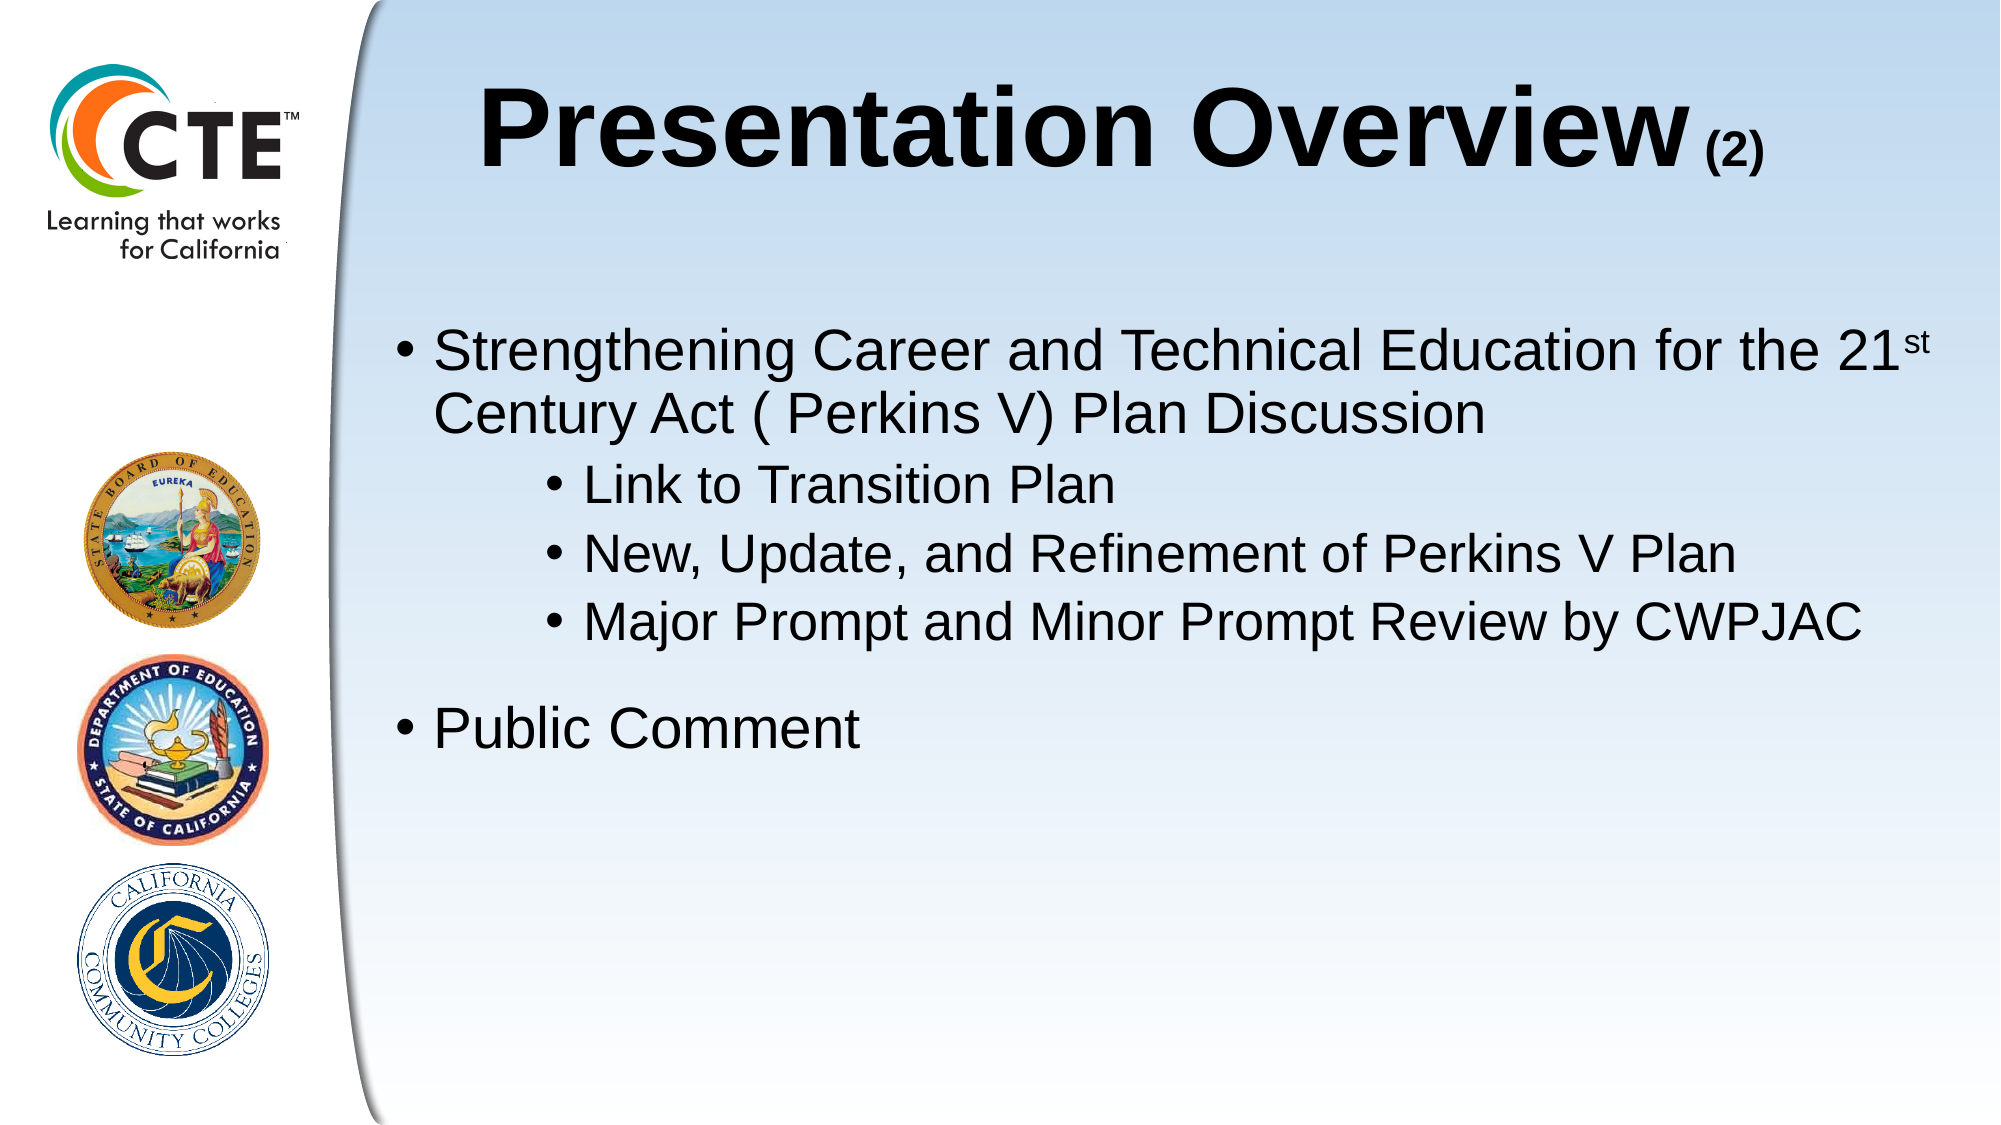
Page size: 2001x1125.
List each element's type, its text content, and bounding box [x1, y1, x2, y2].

picture [77, 654, 269, 846]
picture [48, 64, 299, 259]
list Strengthening Career and Technical Education for the 21st Century Act ( Perkins V) Plan Discussion Link to Transition Plan New, Update, and Refinement of Perkins V Plan Major Prompt and Minor Prompt Review by CWPJAC Public Comment [381, 312, 1968, 1099]
title Presentation Overview (2) [381, 42, 1863, 218]
picture [77, 445, 269, 637]
picture [77, 863, 269, 1056]
